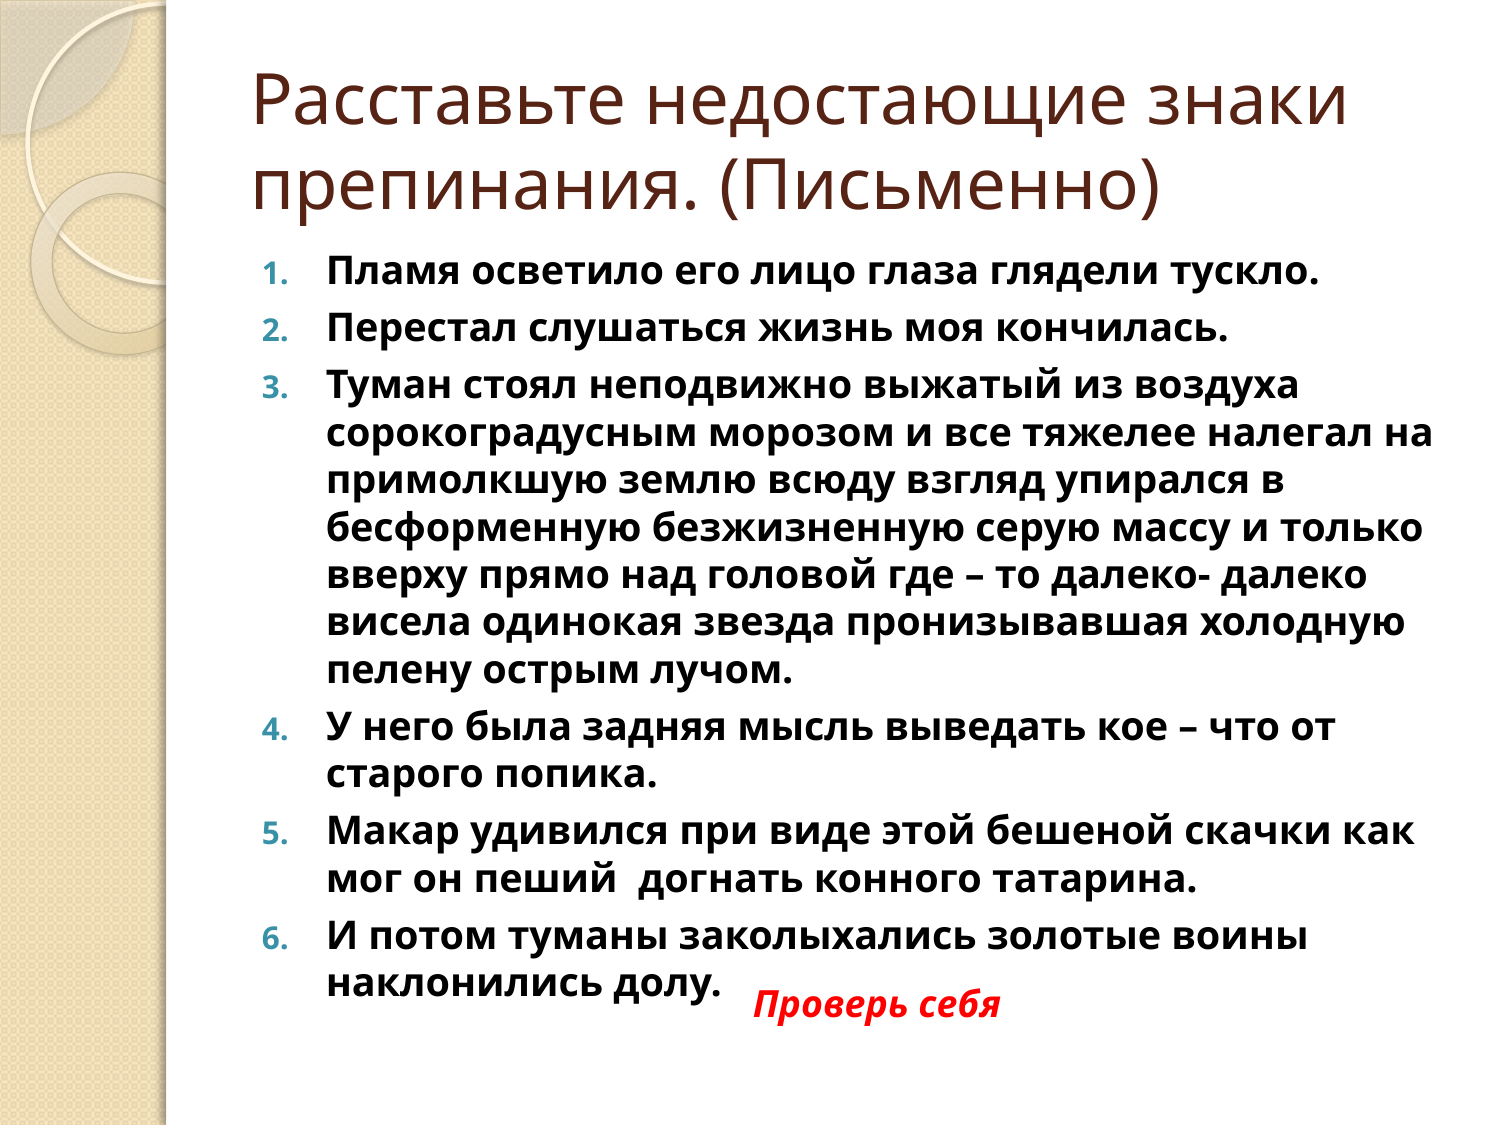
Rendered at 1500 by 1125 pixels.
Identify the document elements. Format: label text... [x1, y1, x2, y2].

text_box Проверь себя [738, 972, 1383, 1033]
list Пламя осветило его лицо глаза глядели тускло. Перестал слушаться жизнь моя кончилась. Туман стоял неподвижно выжатый из воздуха сорокоградусным морозом и все тяжелее налегал на примолкшую землю всюду взгляд упирался в бесформенную безжизненную серую массу и только вверху прямо над головой где – то далеко- далеко висела одинокая звезда пронизывавшая холодную пелену острым лучом. У него была задняя мысль выведать кое – что от старого попика. Макар удивился при виде этой бешеной скачки как мог он пеший догнать конного татарина. И потом туманы заколыхались золотые воины наклонились долу. [235, 237, 1466, 1025]
title Расставьте недостающие знаки препинания. (Письменно) [235, 45, 1466, 233]
